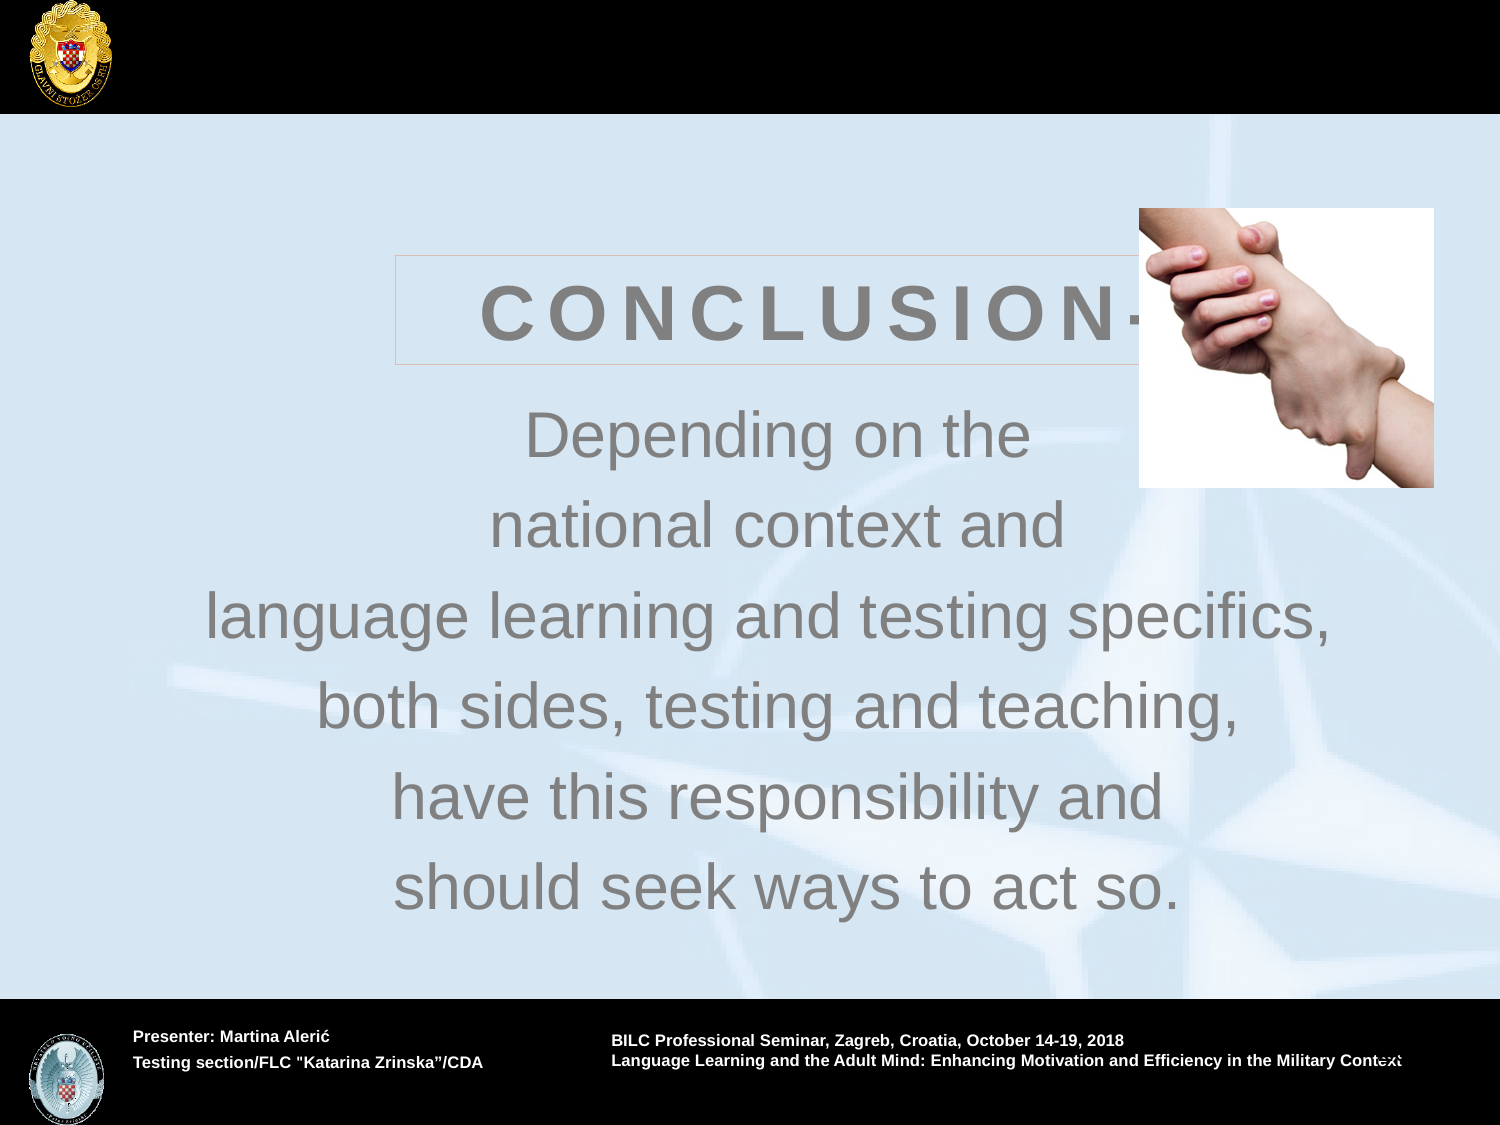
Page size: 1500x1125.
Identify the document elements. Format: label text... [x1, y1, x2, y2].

list Depending on the national context and language learning and testing specifics, both sides, testing and teaching, have this responsibility and should seek ways to act so. [112, 385, 1463, 846]
slide_number 20 [1074, 1024, 1425, 1103]
footer [253, 1042, 1074, 1103]
title CONCLUSION-II [395, 255, 1134, 365]
picture [29, 0, 112, 107]
picture [0, 114, 1500, 999]
picture [29, 1034, 104, 1125]
